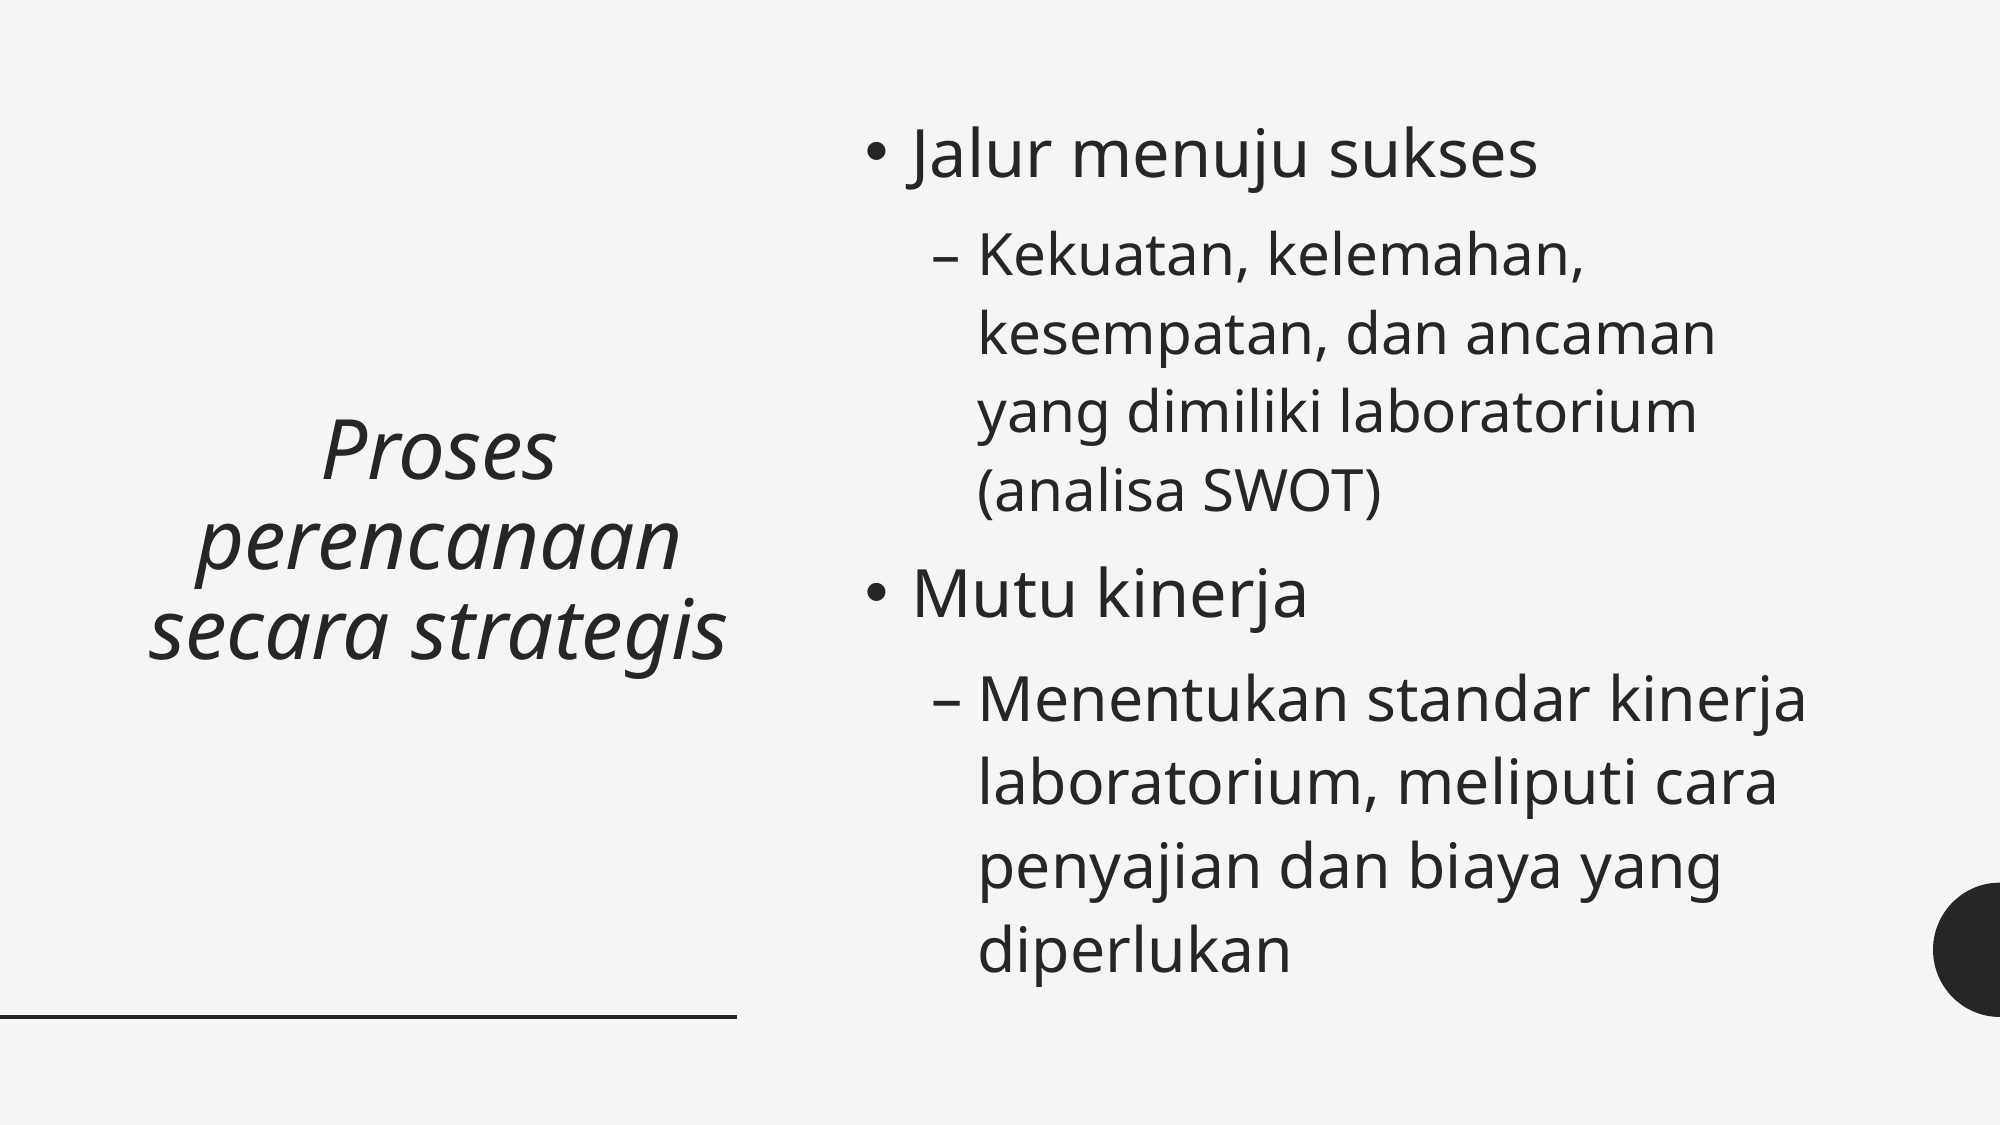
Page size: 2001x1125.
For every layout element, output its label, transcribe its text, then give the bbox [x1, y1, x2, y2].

list Jalur menuju sukses Kekuatan, kelemahan, kesempatan, dan ancaman yang dimiliki laboratorium (analisa SWOT) Mutu kinerja Menentukan standar kinerja laboratorium, meliputi cara penyajian dan biaya yang diperlukan [849, 93, 1875, 1084]
title Proses perencanaan secara strategis [125, 400, 754, 892]
